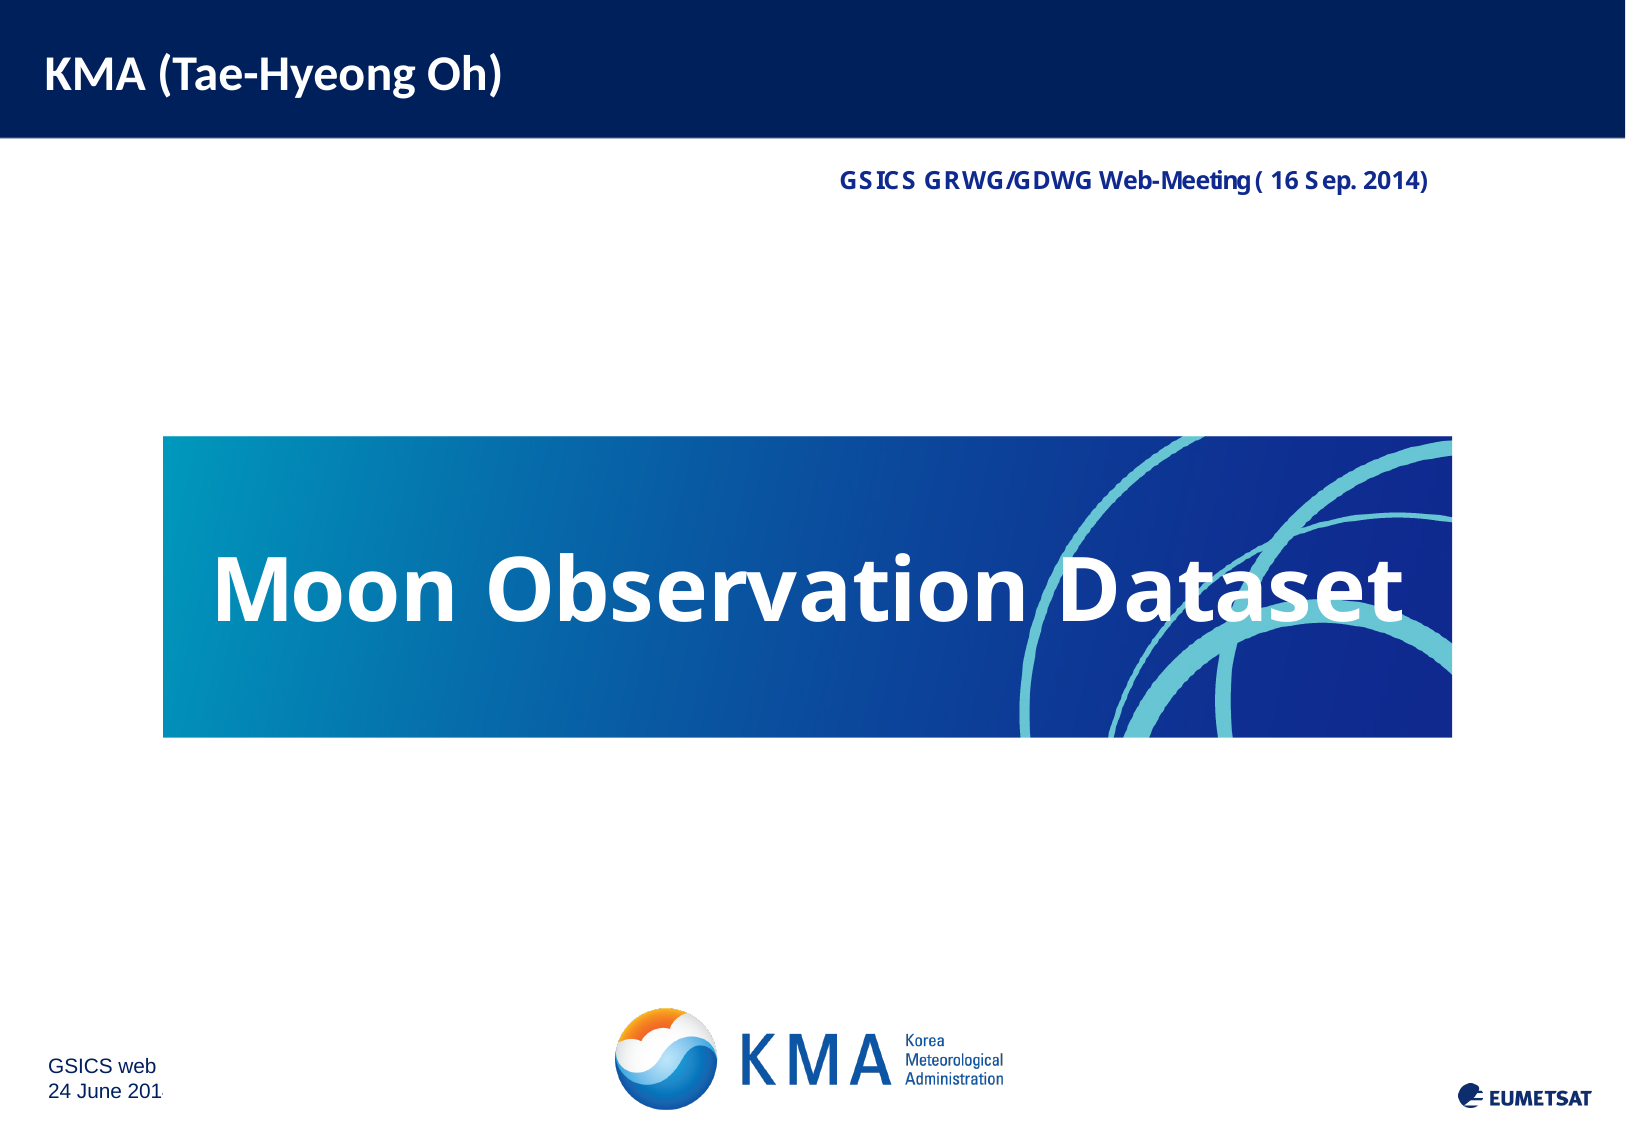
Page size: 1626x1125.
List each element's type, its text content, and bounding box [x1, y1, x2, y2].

picture [0, 0, 1626, 1125]
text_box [162, 148, 1453, 1116]
title KMA (Tae-Hyeong Oh) [0, 0, 1608, 141]
